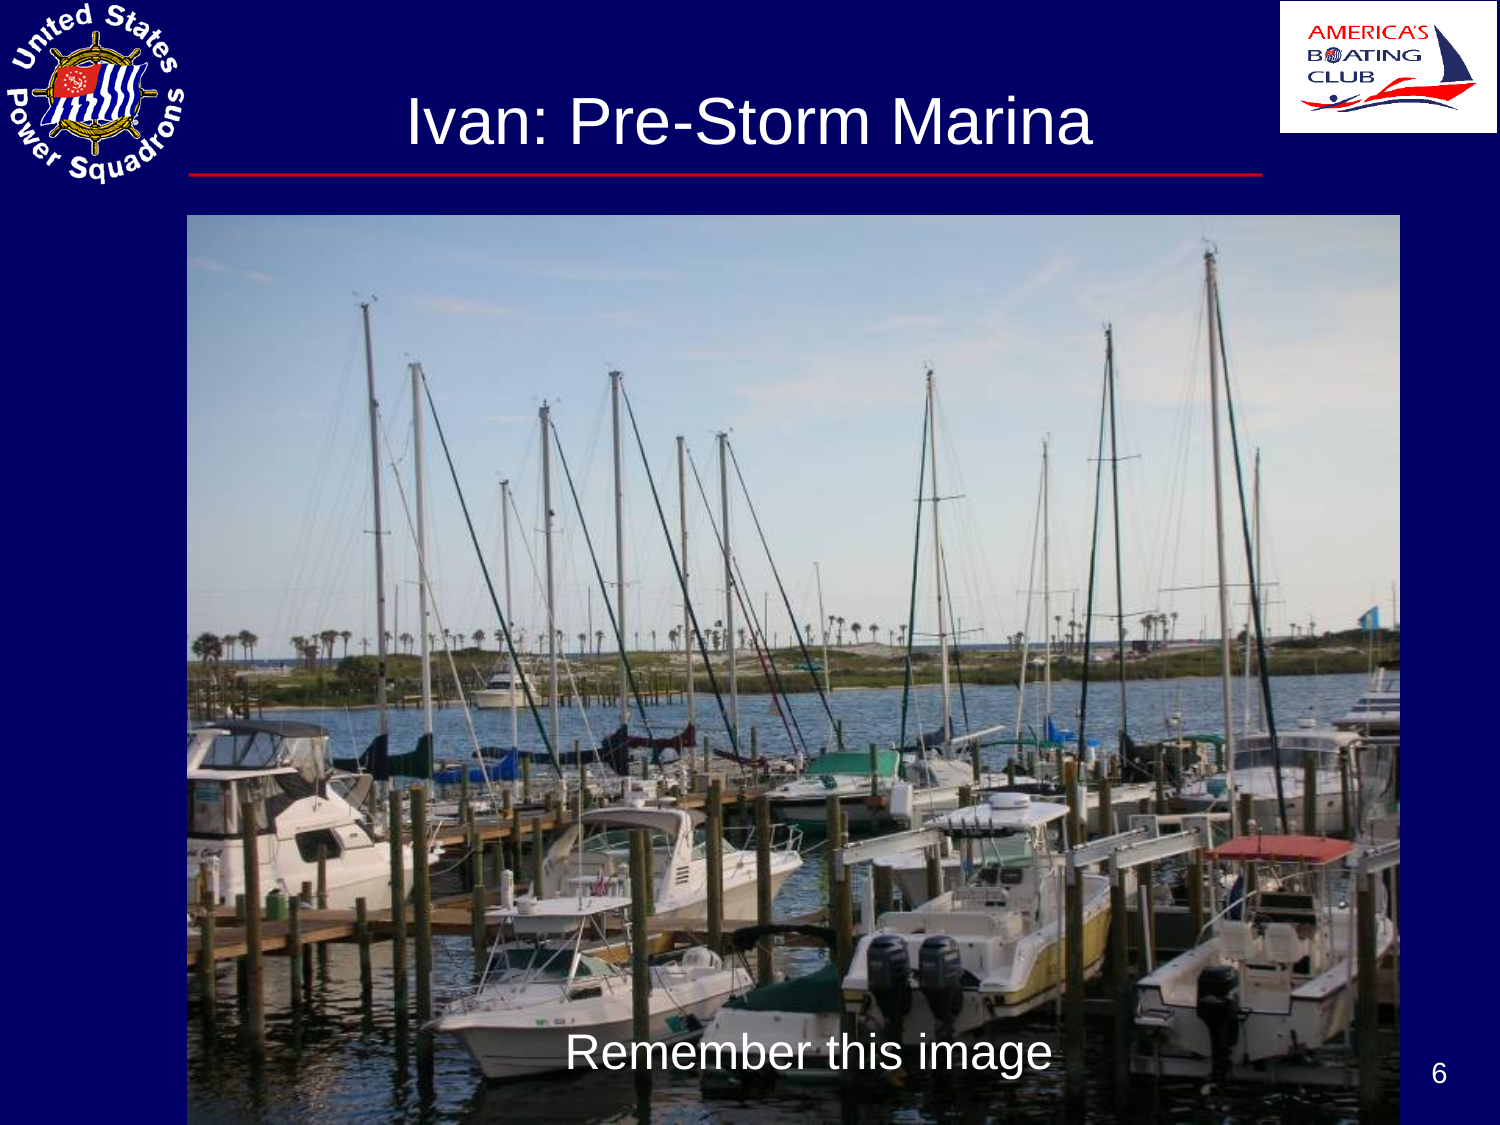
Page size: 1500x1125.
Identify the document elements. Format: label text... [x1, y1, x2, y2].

picture [187, 215, 1401, 1125]
picture [1280, 1, 1497, 133]
picture [0, 0, 188, 187]
slide_number 6 [1404, 1046, 1463, 1125]
title Ivan: Pre-Storm Marina [150, 53, 1350, 184]
